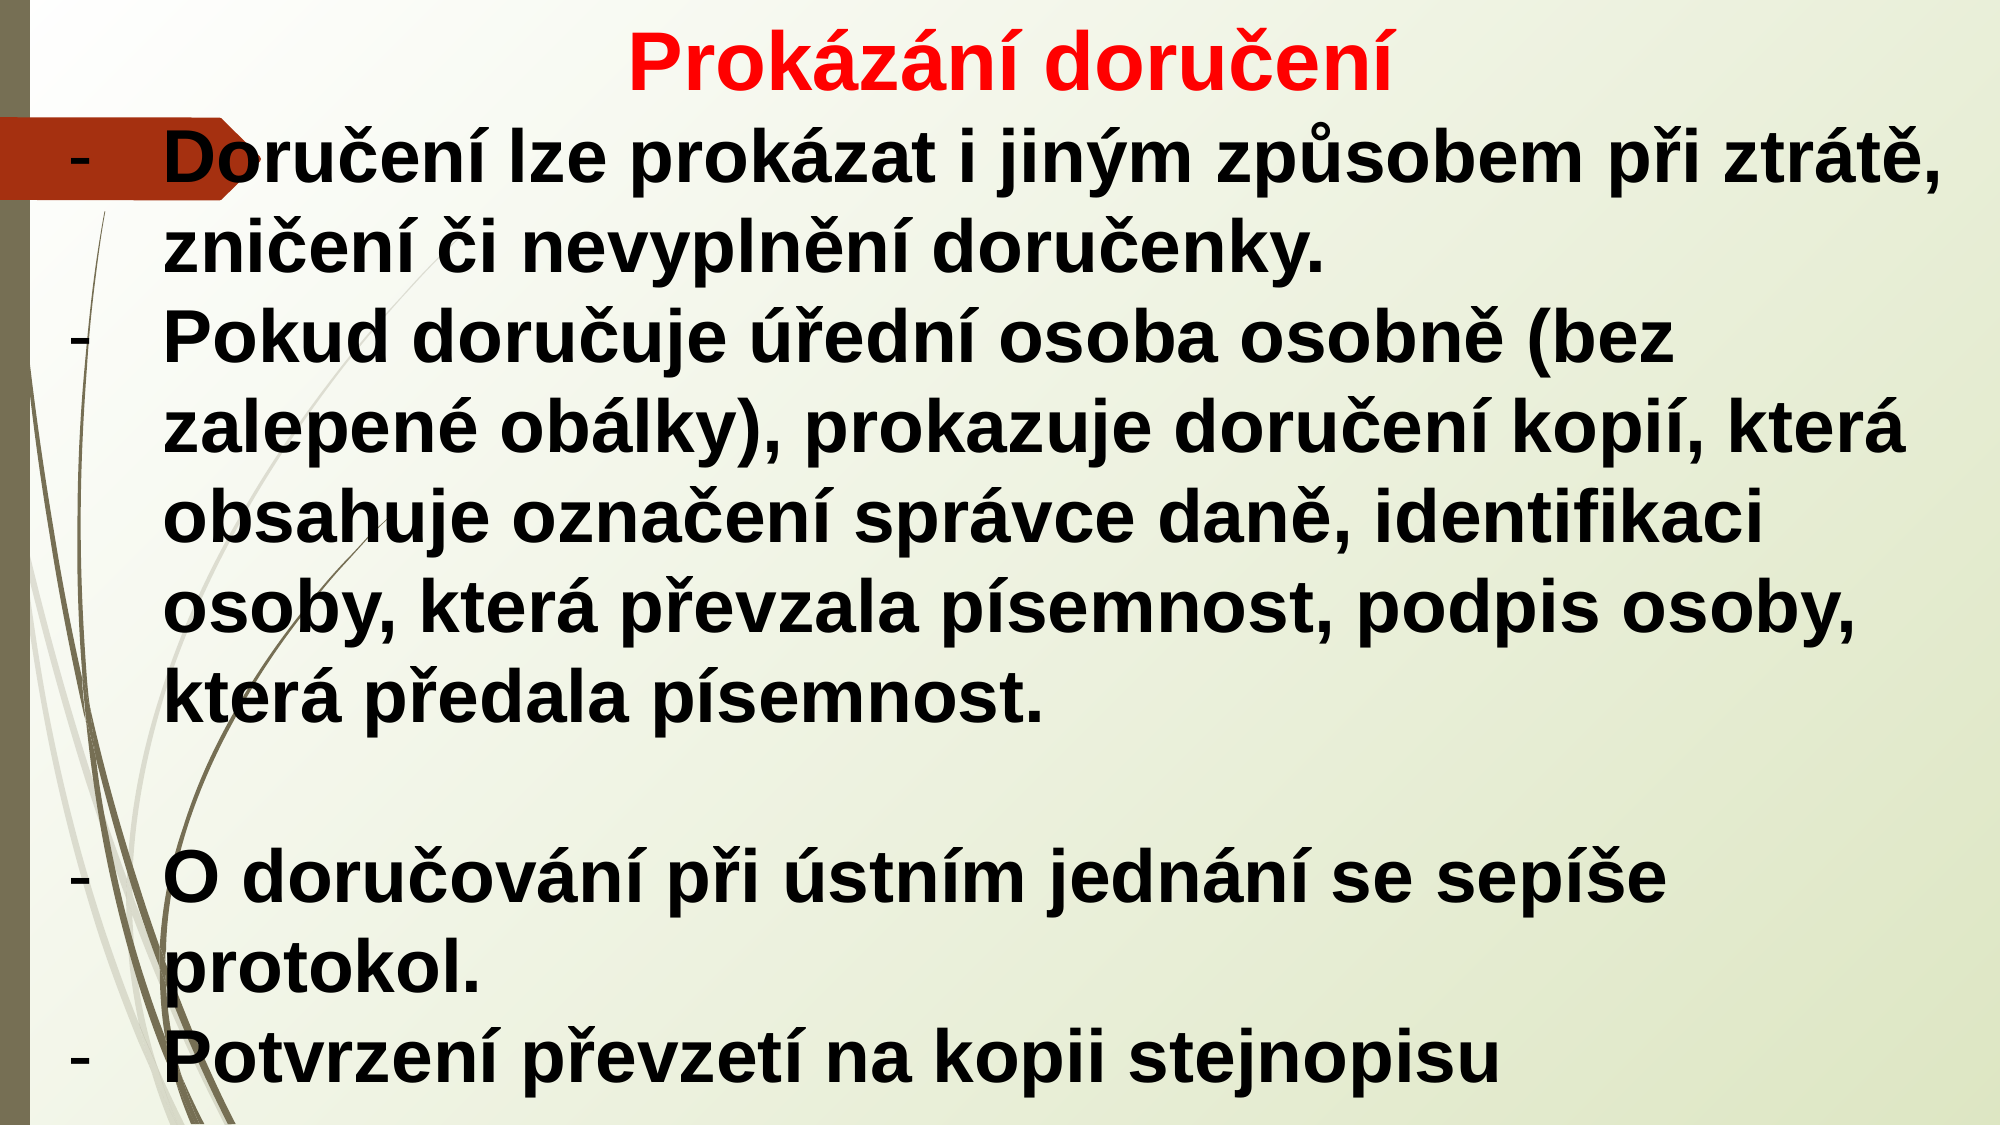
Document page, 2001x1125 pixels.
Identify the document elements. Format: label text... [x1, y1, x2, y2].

text_box Prokázání doručení Doručení lze prokázat i jiným způsobem při ztrátě, zničení či nevyplnění doručenky. Pokud doručuje úřední osoba osobně (bez zalepené obálky), prokazuje doručení kopií, která obsahuje označení správce daně, identifikaci osoby, která převzala písemnost, podpis osoby, která předala písemnost. O doručování při ústním jednání se sepíše protokol. Potvrzení převzetí na kopii stejnopisu [53, 0, 1970, 1116]
